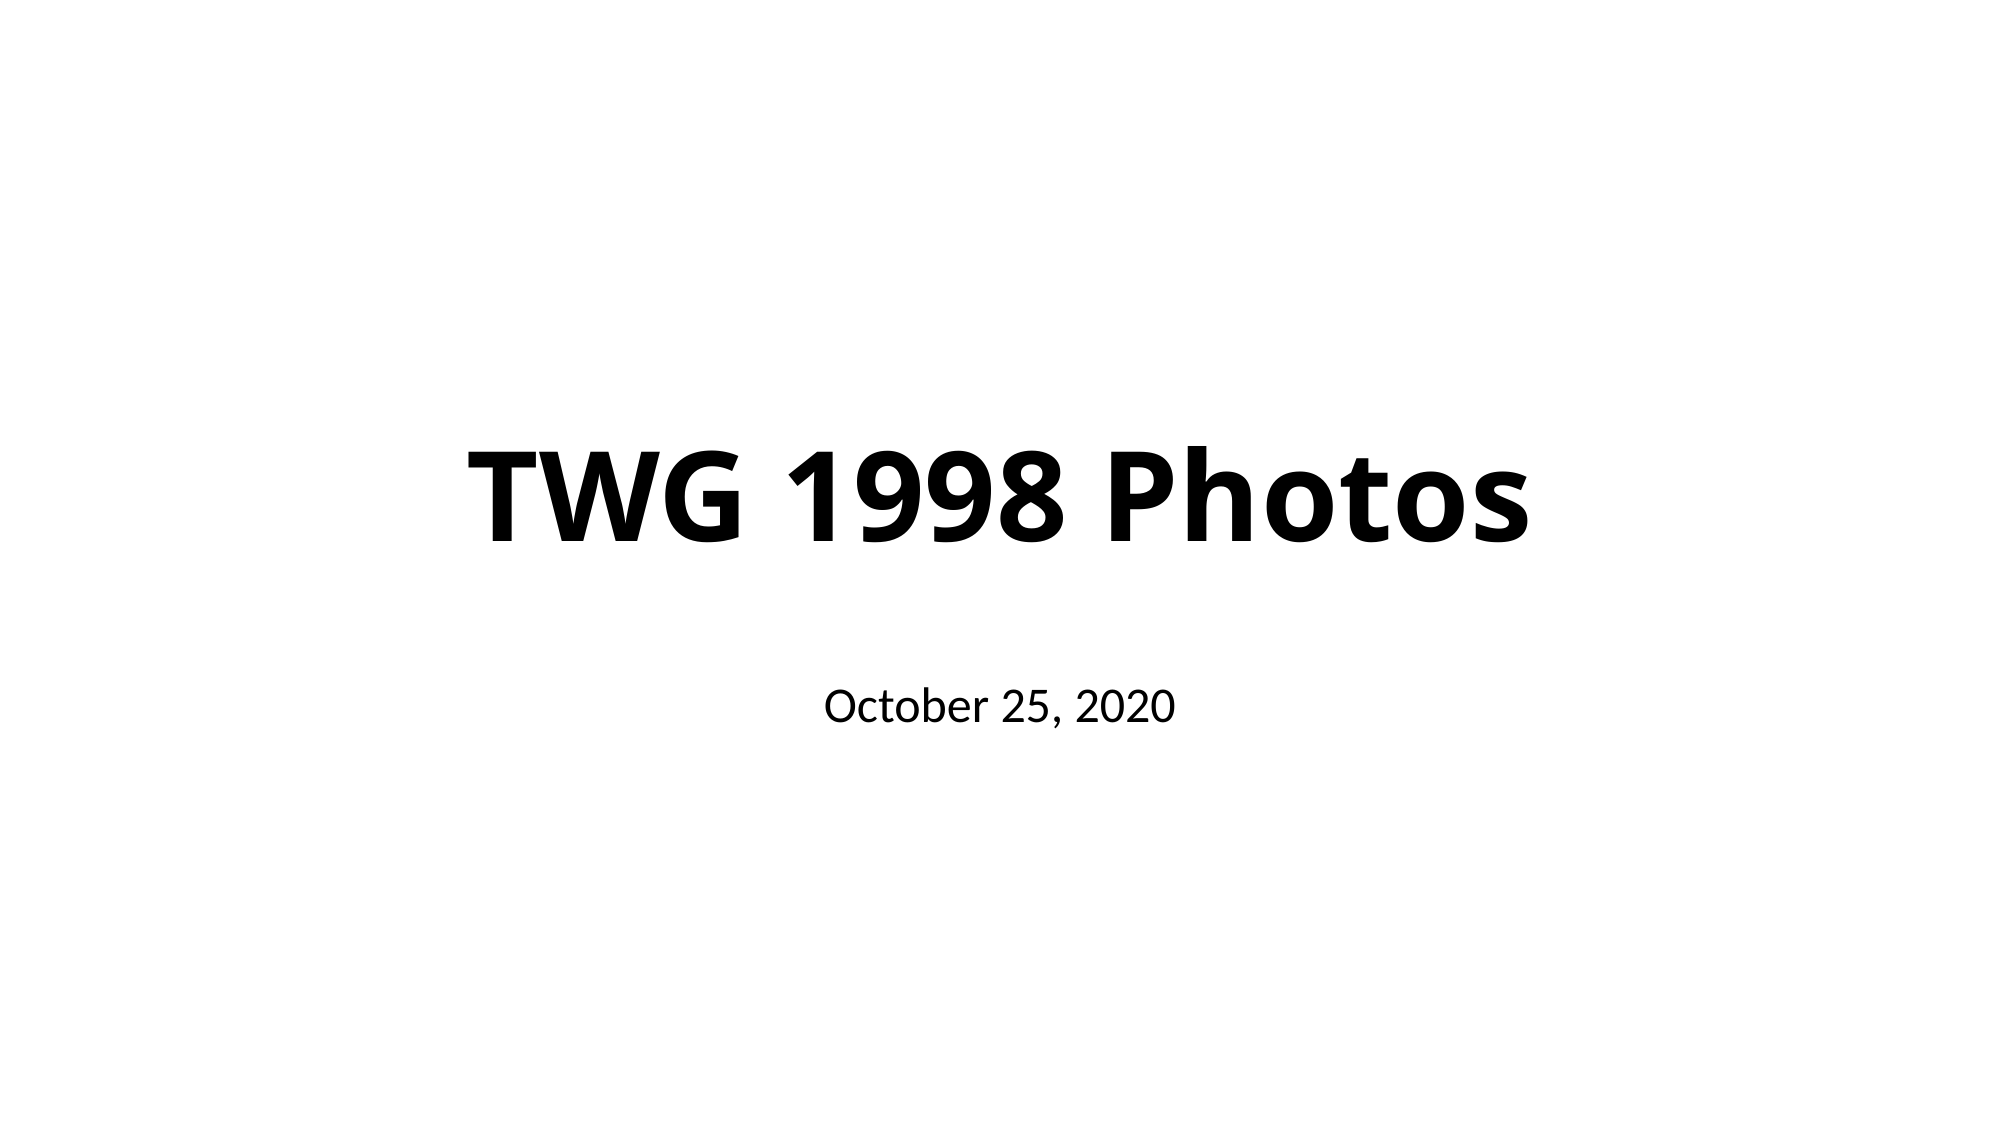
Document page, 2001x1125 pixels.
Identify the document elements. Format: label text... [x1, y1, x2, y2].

subtitle October 25, 2020 [249, 590, 1750, 863]
title TWG 1998 Photos [249, 184, 1750, 576]
